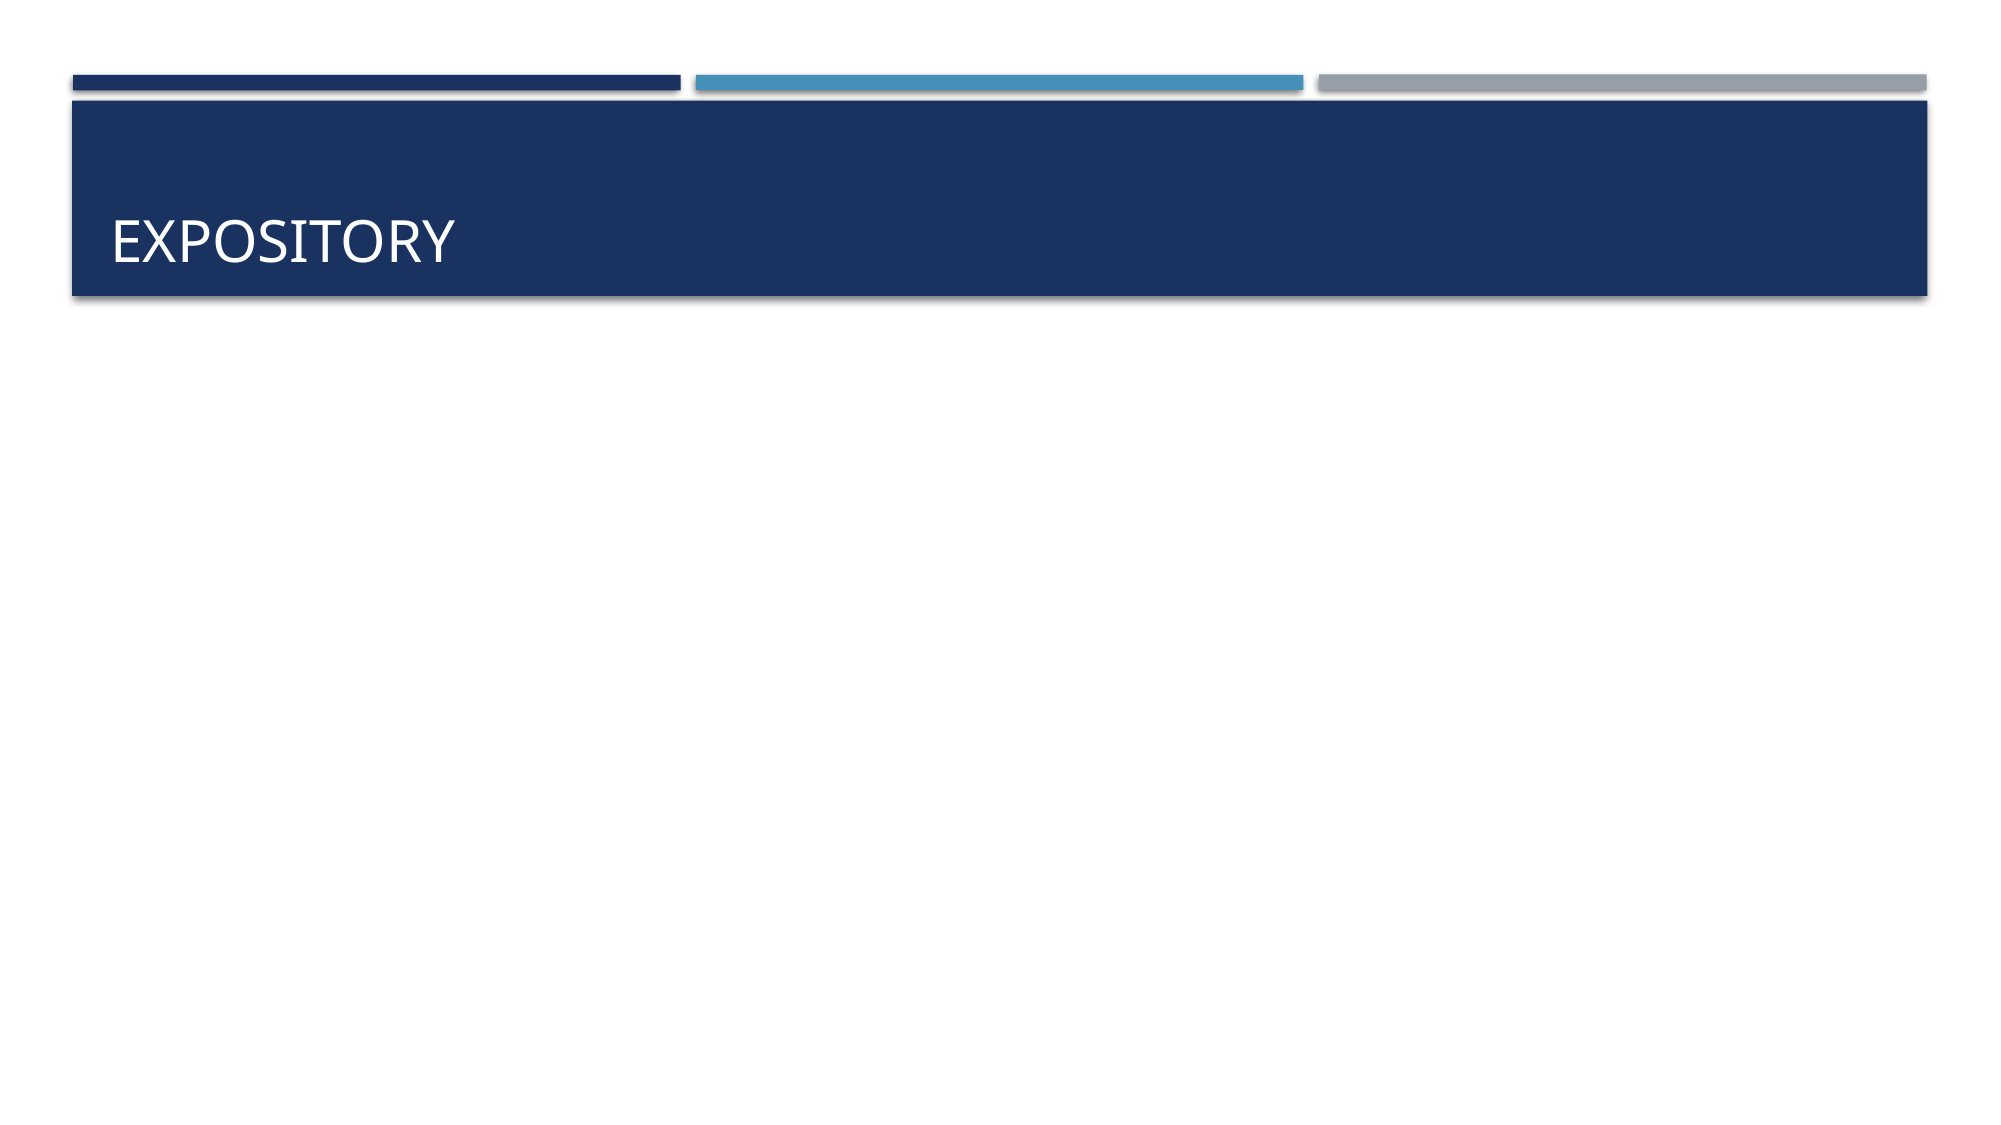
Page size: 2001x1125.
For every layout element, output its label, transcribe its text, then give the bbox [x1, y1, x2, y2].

title Expository [95, 115, 1905, 282]
